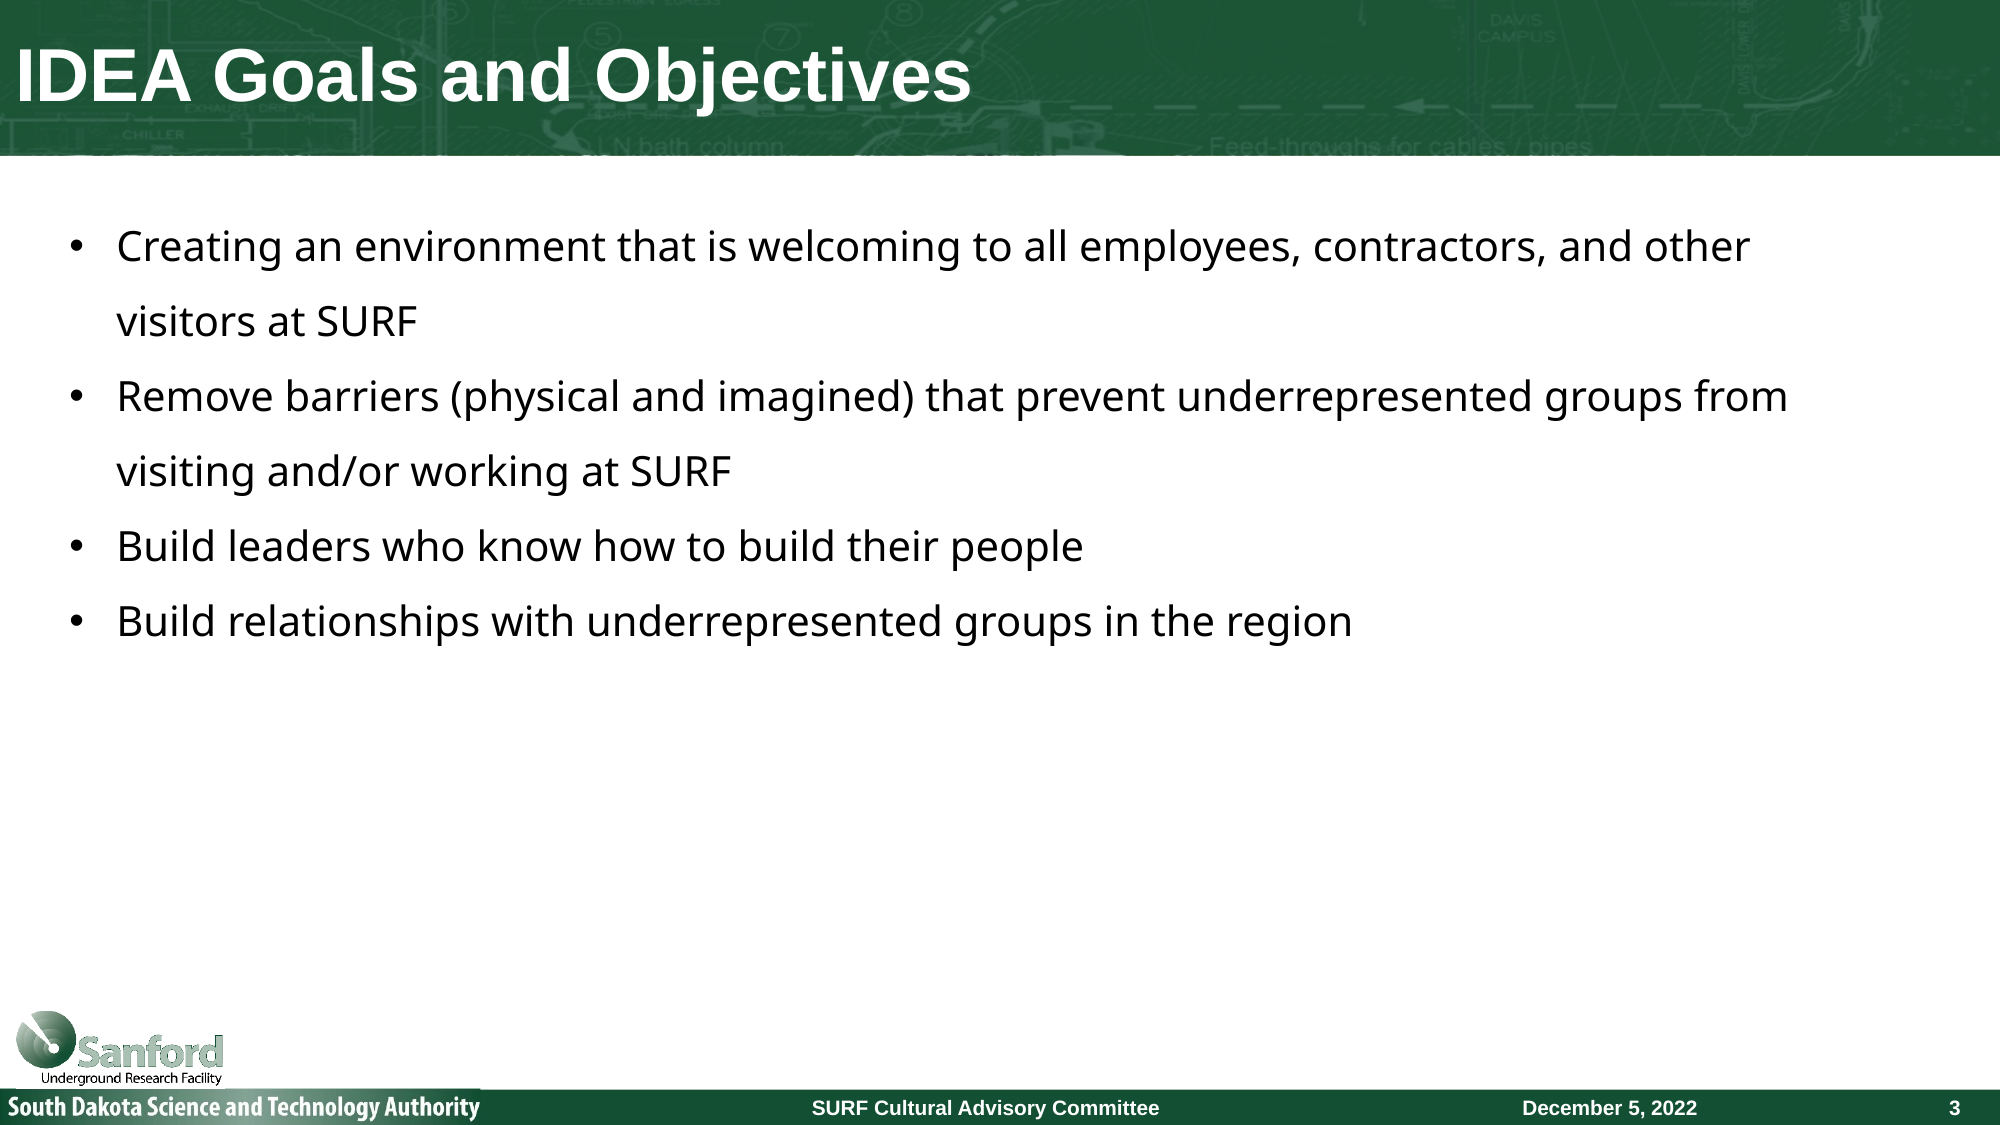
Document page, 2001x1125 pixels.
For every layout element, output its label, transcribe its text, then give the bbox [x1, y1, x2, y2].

text_box Creating an environment that is welcoming to all employees, contractors, and other visitors at SURF Remove barriers (physical and imagined) that prevent underrepresented groups from visiting and/or working at SURF Build leaders who know how to build their people Build relationships with underrepresented groups in the region [54, 187, 1833, 653]
picture [0, 1009, 481, 1125]
footer SURF Cultural Advisory Committee [639, 1089, 1333, 1125]
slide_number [1342, 1093, 1765, 1122]
slide_number 3 [1862, 1088, 1976, 1125]
title IDEA Goals and Objectives [0, 0, 2000, 156]
